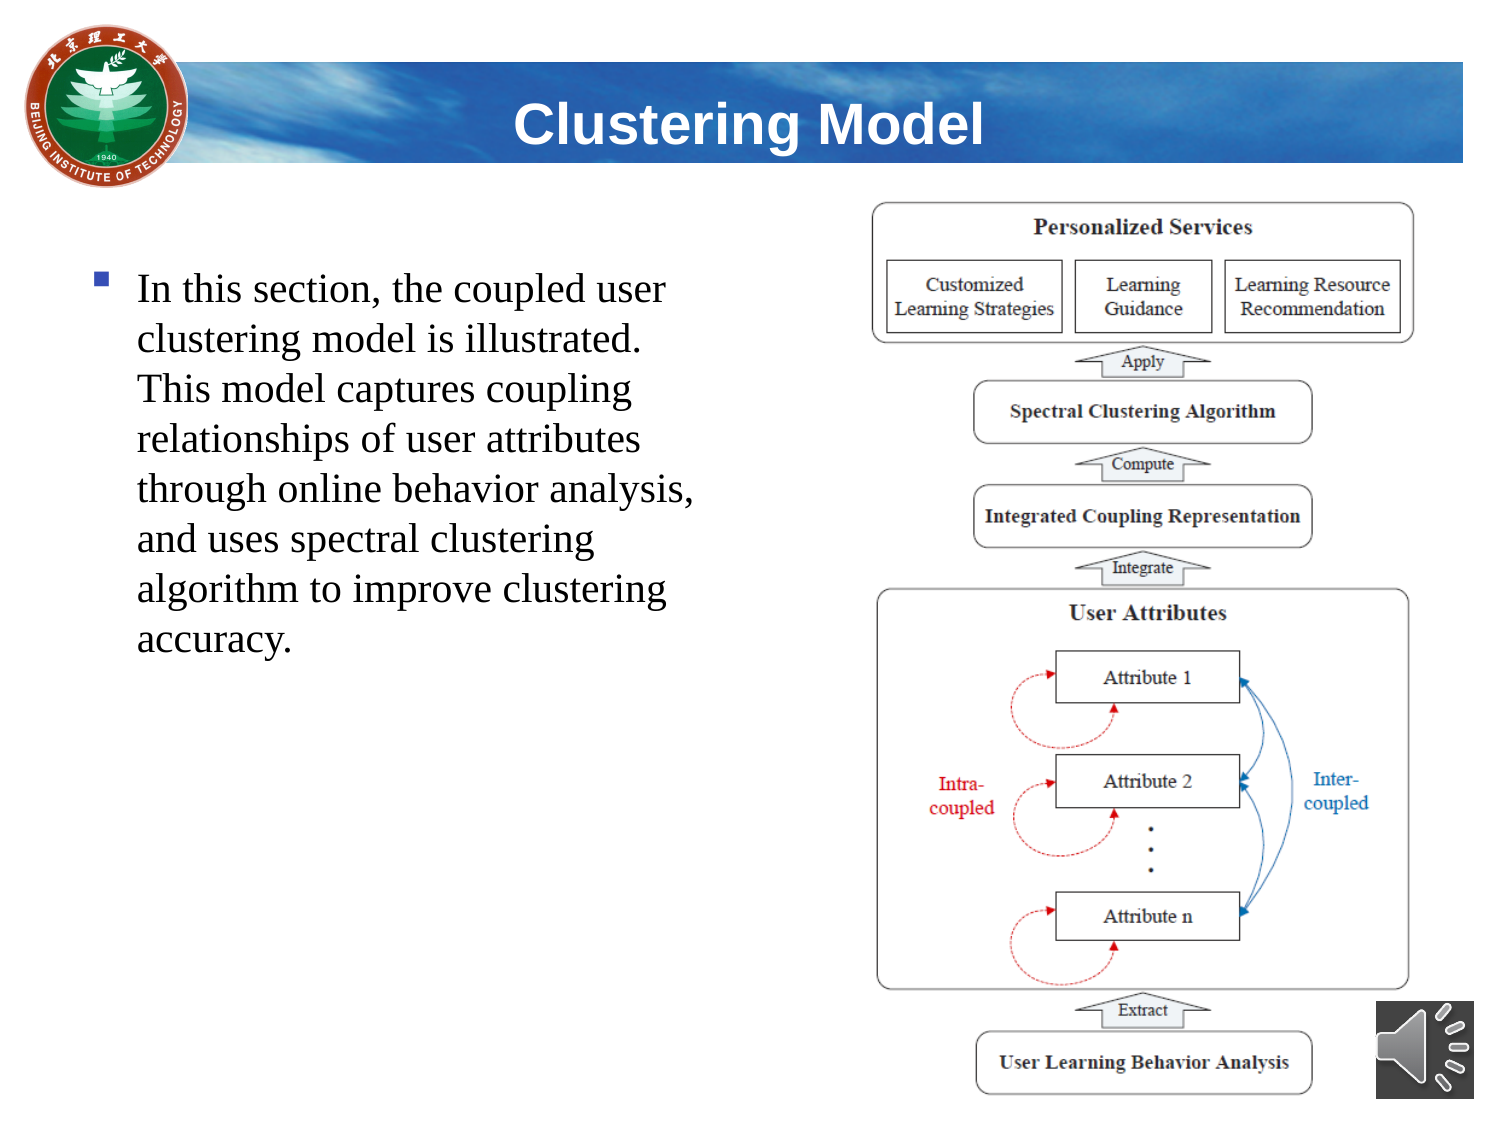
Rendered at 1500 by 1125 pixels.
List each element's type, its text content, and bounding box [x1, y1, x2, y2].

text_box In this section, the coupled user clustering model is illustrated. This model captures coupling relationships of user attributes through online behavior analysis, and uses spectral clustering algorithm to improve clustering accuracy. [74, 174, 738, 788]
picture [849, 179, 1476, 1106]
picture [24, 24, 1463, 188]
